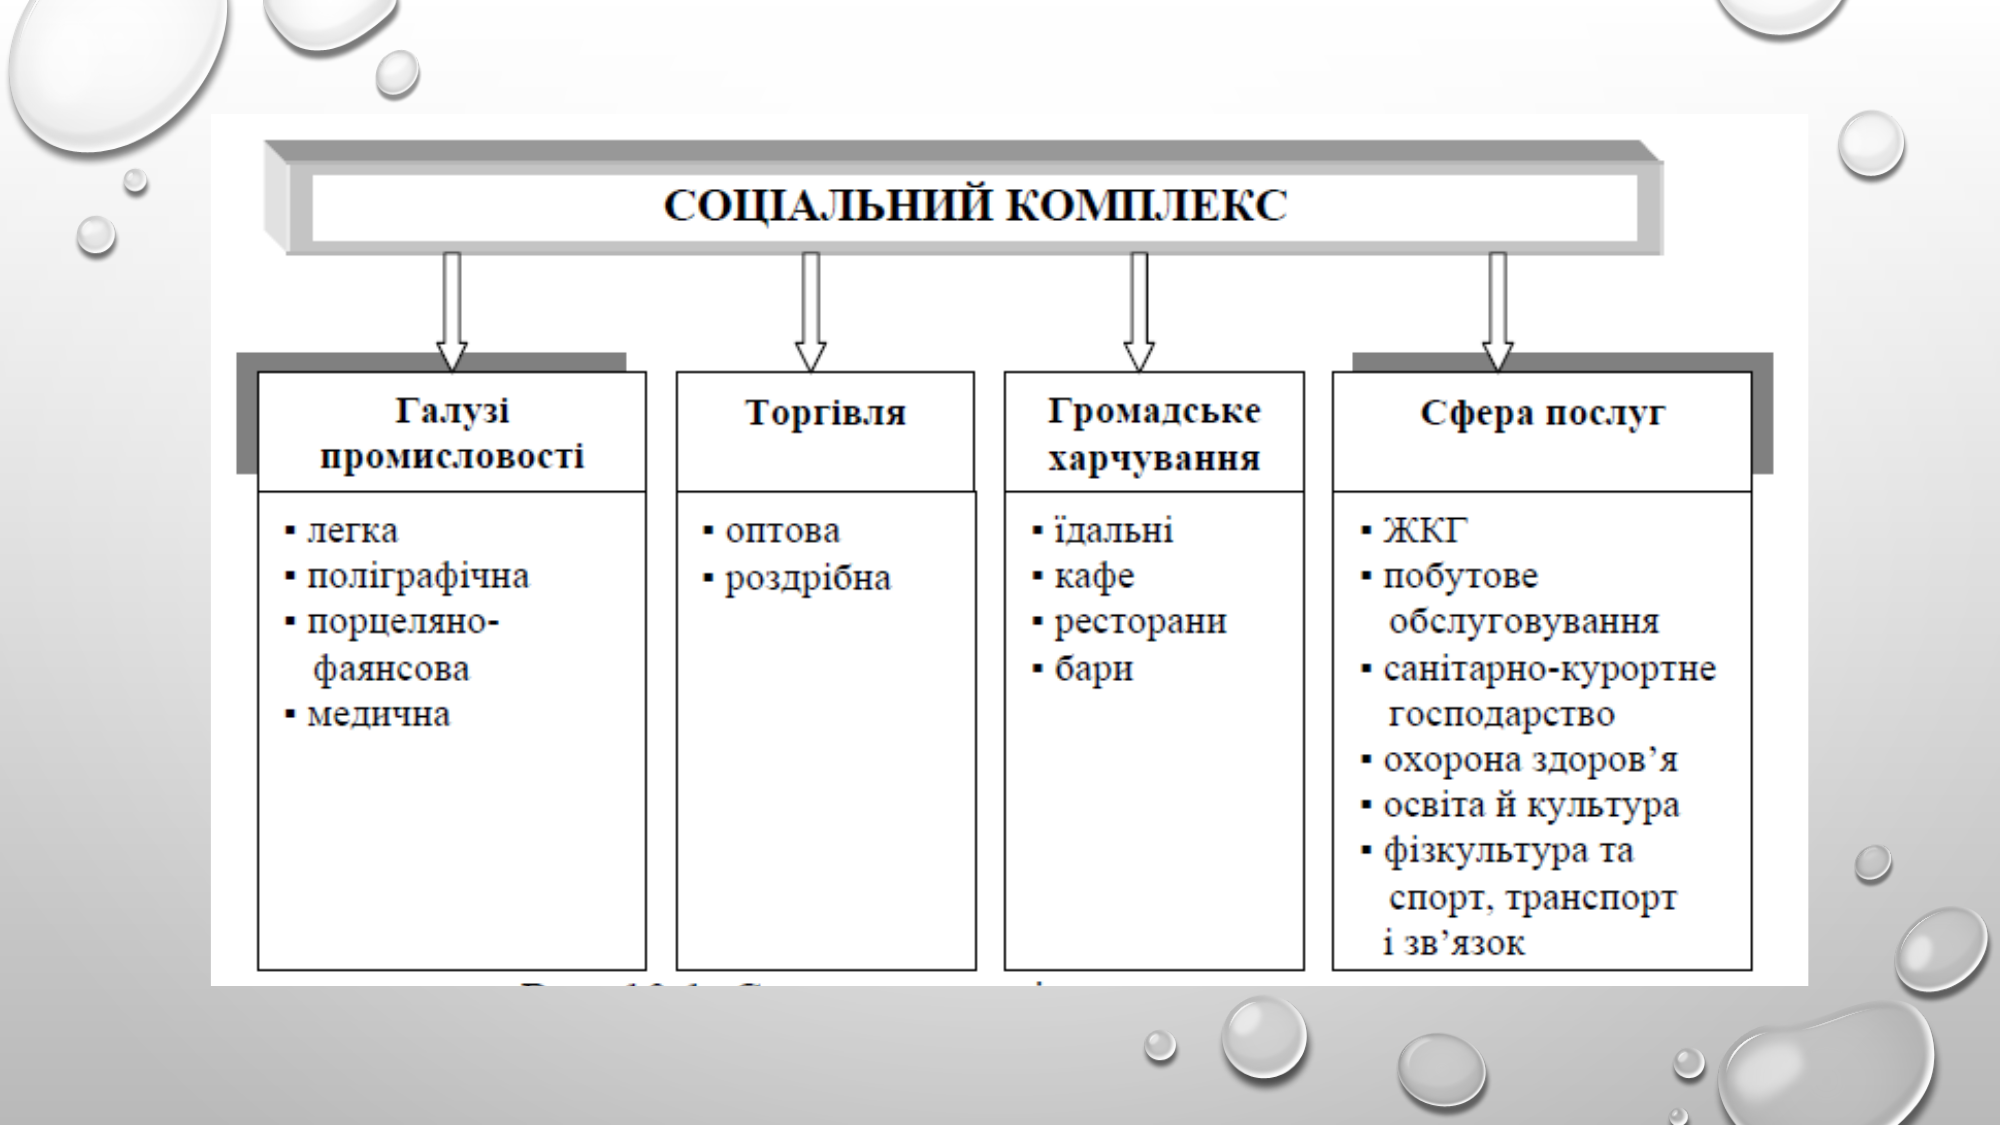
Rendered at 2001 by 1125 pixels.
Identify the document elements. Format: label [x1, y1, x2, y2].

list [210, 114, 1809, 986]
picture [0, 0, 2000, 1125]
